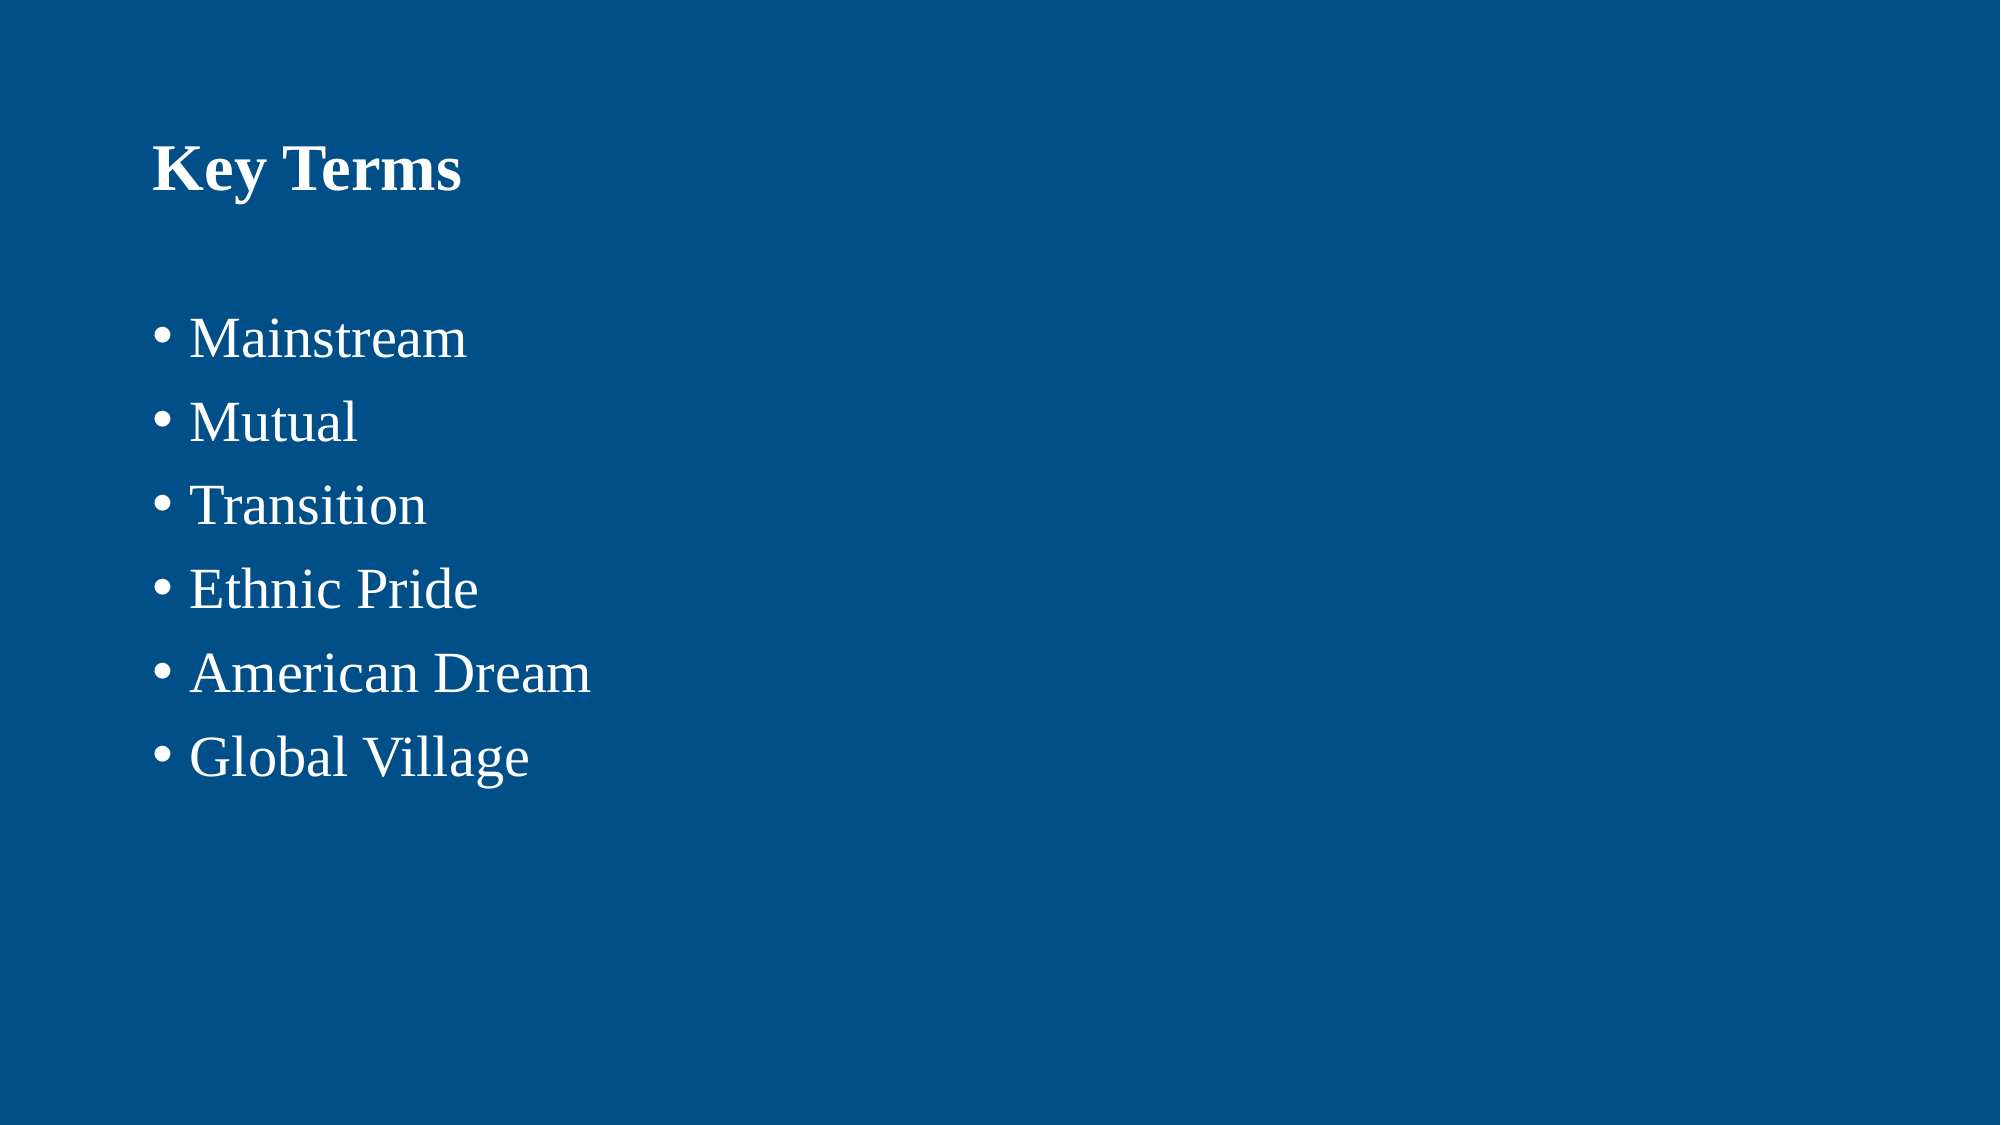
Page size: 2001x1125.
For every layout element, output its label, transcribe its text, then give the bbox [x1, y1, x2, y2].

list Mainstream Mutual Transition Ethnic Pride American Dream Global Village [137, 299, 1863, 1014]
title Key Terms [137, 59, 1863, 278]
